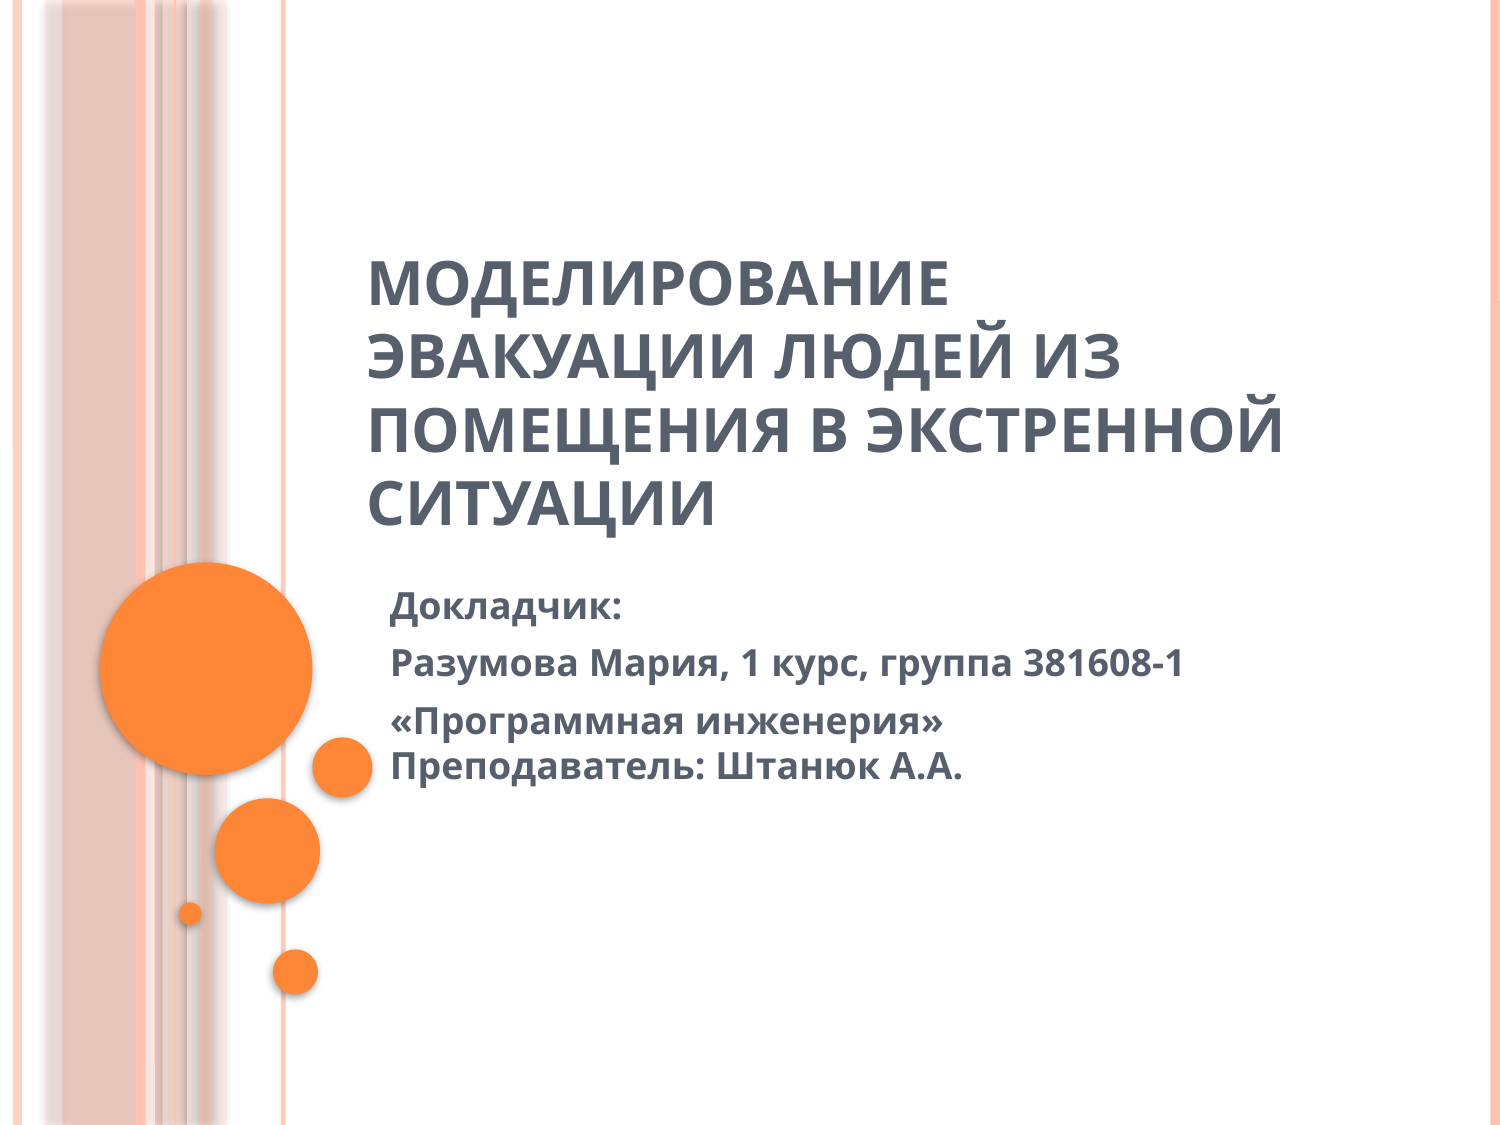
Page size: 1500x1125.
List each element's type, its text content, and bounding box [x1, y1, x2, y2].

title Моделирование эвакуации людей из помещения в экстренной ситуации [351, 234, 1364, 546]
subtitle Докладчик: Разумова Мария, 1 курс, группа 381608-1 «Программная инженерия» Преподаватель: Штанюк А.А. [375, 574, 1388, 1046]
